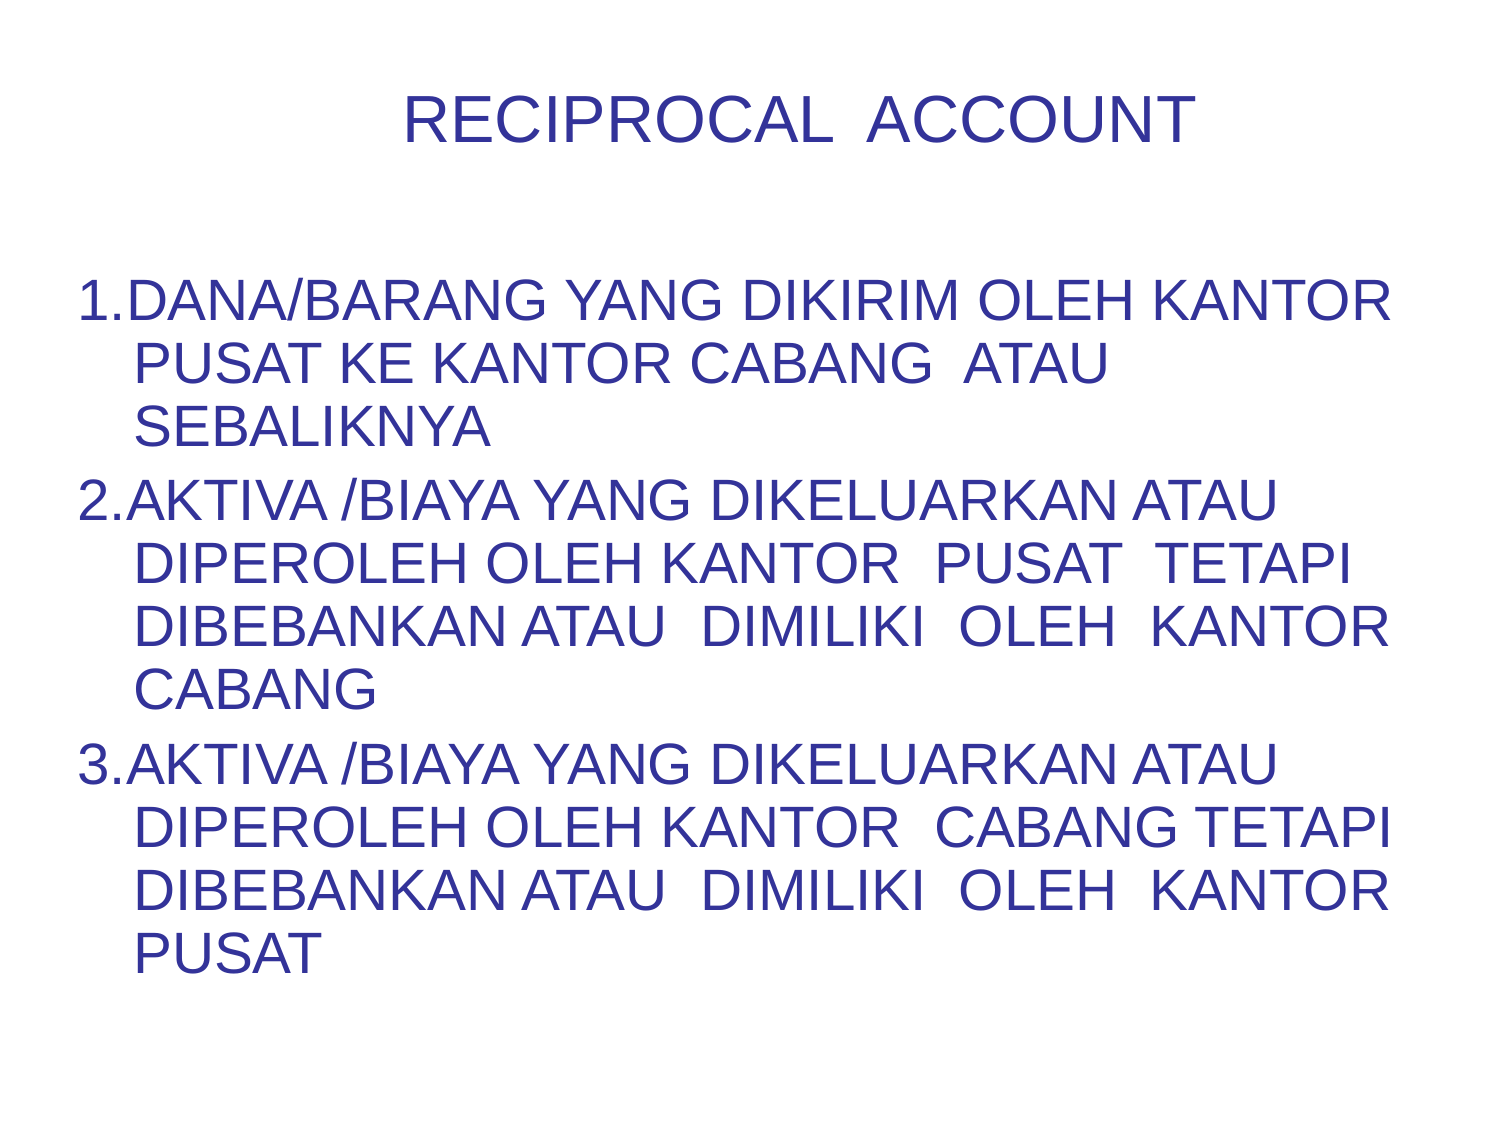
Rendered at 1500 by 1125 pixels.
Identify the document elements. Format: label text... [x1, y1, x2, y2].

list 1.DANA/BARANG YANG DIKIRIM OLEH KANTOR PUSAT KE KANTOR CABANG ATAU SEBALIKNYA 2.AKTIVA /BIAYA YANG DIKELUARKAN ATAU DIPEROLEH OLEH KANTOR PUSAT TETAPI DIBEBANKAN ATAU DIMILIKI OLEH KANTOR CABANG 3.AKTIVA /BIAYA YANG DIKELUARKAN ATAU DIPEROLEH OLEH KANTOR CABANG TETAPI DIBEBANKAN ATAU DIMILIKI OLEH KANTOR PUSAT [62, 262, 1426, 1063]
title RECIPROCAL ACCOUNT [174, 44, 1426, 188]
